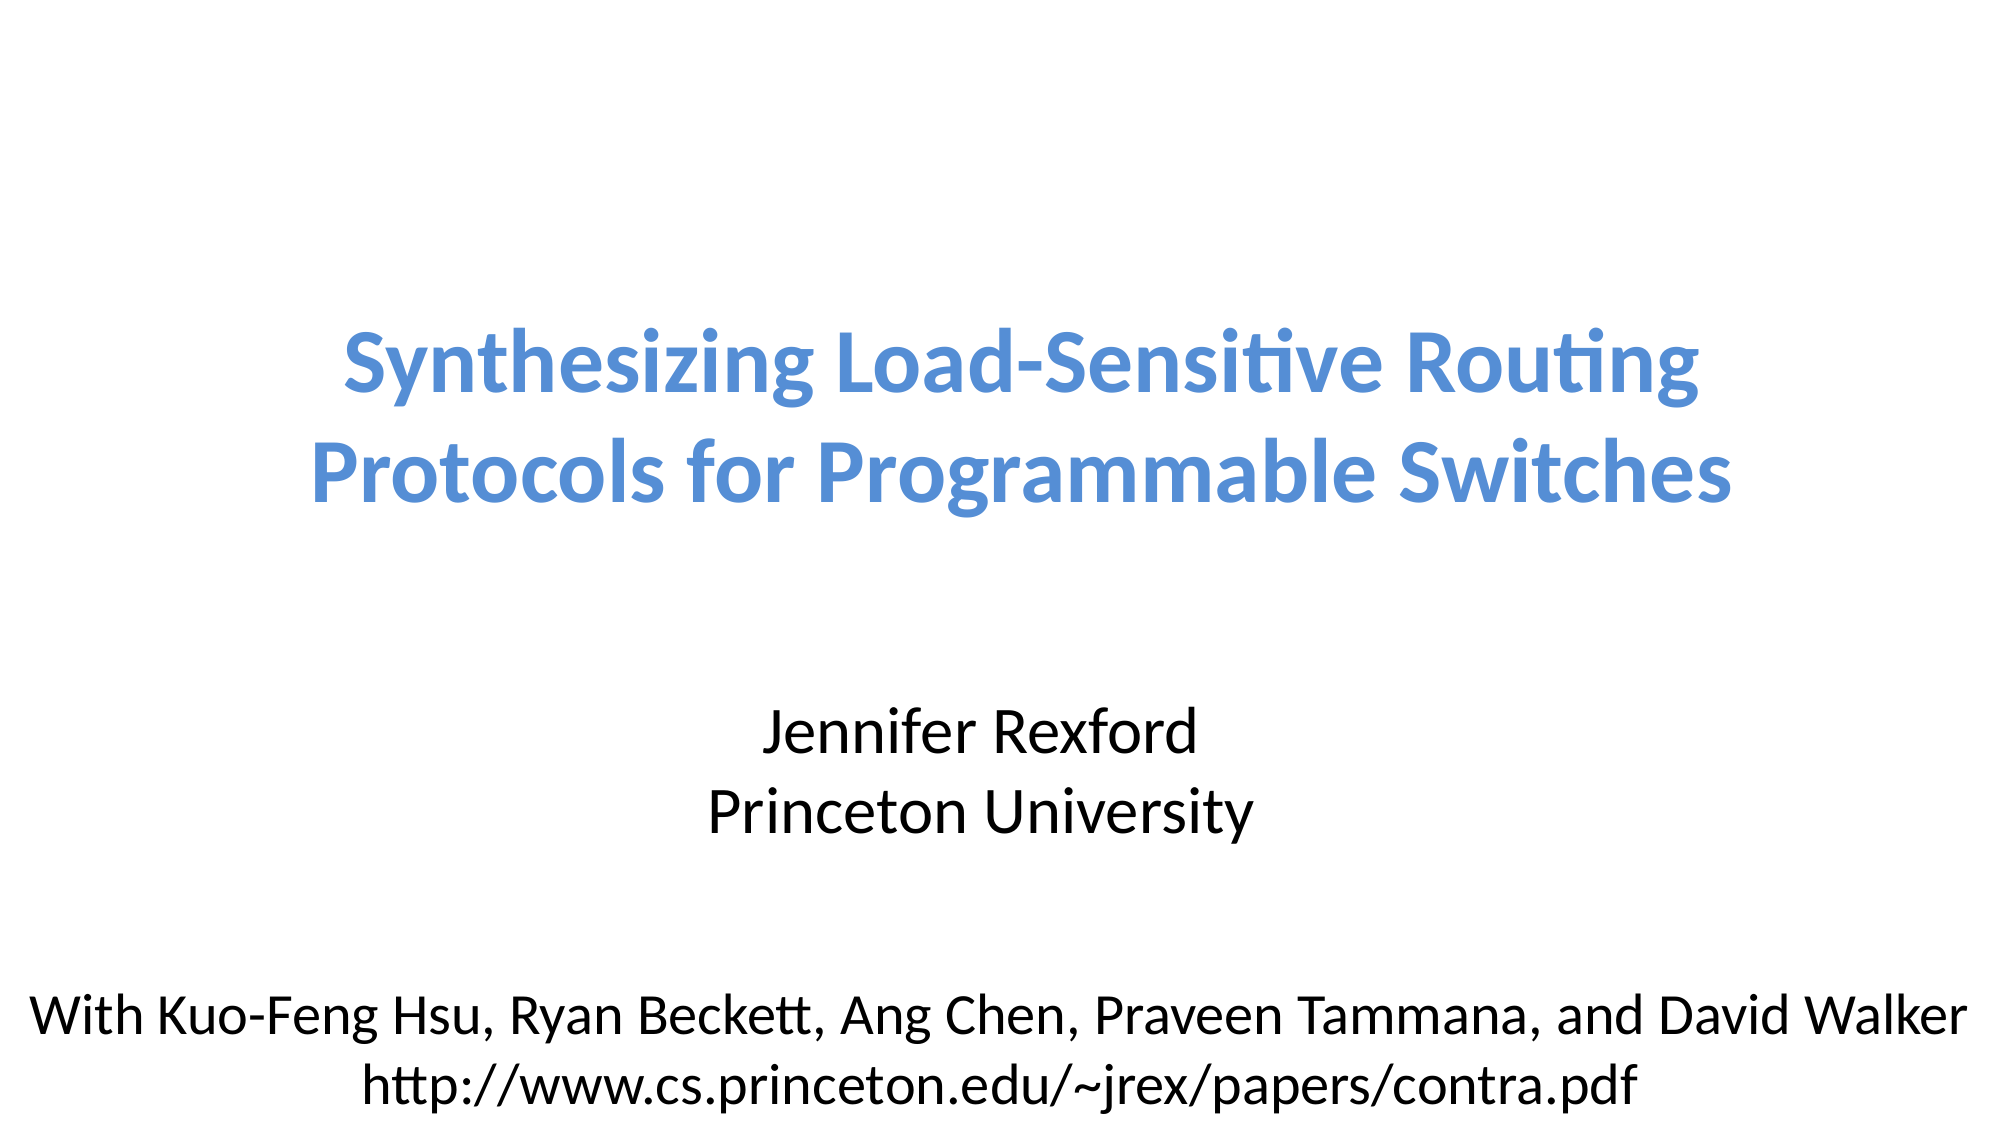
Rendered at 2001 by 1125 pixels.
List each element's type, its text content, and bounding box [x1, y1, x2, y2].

title Synthesizing Load-Sensitive Routing Protocols for Programmable Switches [220, 211, 1825, 611]
text_box With Kuo-Feng Hsu, Ryan Beckett, Ang Chen, Praveen Tammana, and David Walker http://www.cs.princeton.edu/~jrex/papers/contra.pdf [14, 968, 1986, 1124]
subtitle Jennifer Rexford Princeton University [456, 678, 1507, 967]
